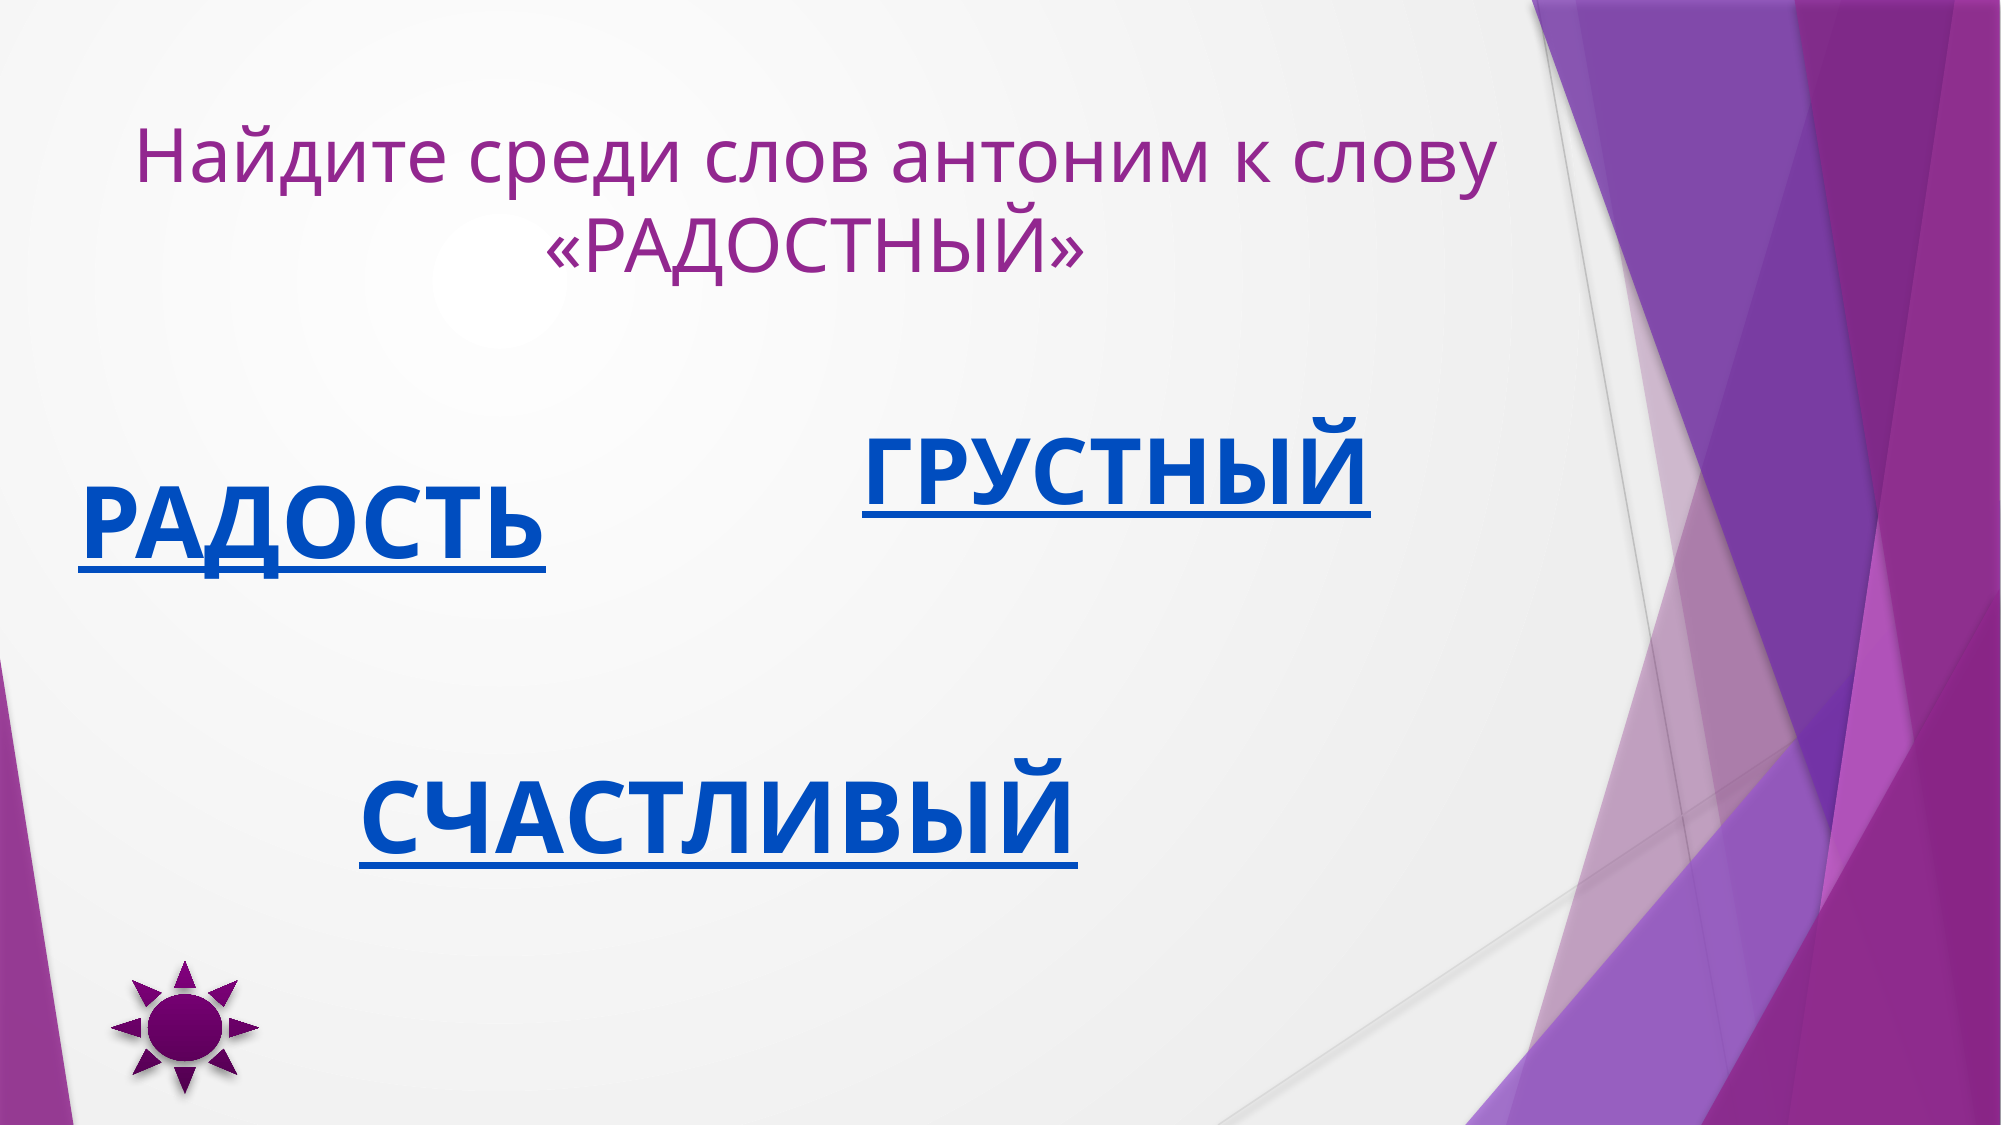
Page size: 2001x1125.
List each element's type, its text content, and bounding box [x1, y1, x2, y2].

text_box [132, 980, 162, 1007]
text_box СЧАСТЛИВЫЙ [344, 746, 1172, 943]
text_box РАДОСТЬ [63, 451, 611, 603]
text_box [208, 980, 238, 1007]
text_box [174, 961, 196, 988]
text_box [111, 1018, 141, 1038]
text_box ГРУСТНЫЙ [847, 405, 1426, 591]
text_box [132, 1048, 162, 1075]
text_box [229, 1018, 259, 1038]
text_box [147, 994, 222, 1062]
title Найдите среди слов антоним к слову «РАДОСТНЫЙ» [111, 99, 1522, 317]
text_box [208, 1048, 238, 1075]
text_box [174, 1067, 196, 1095]
